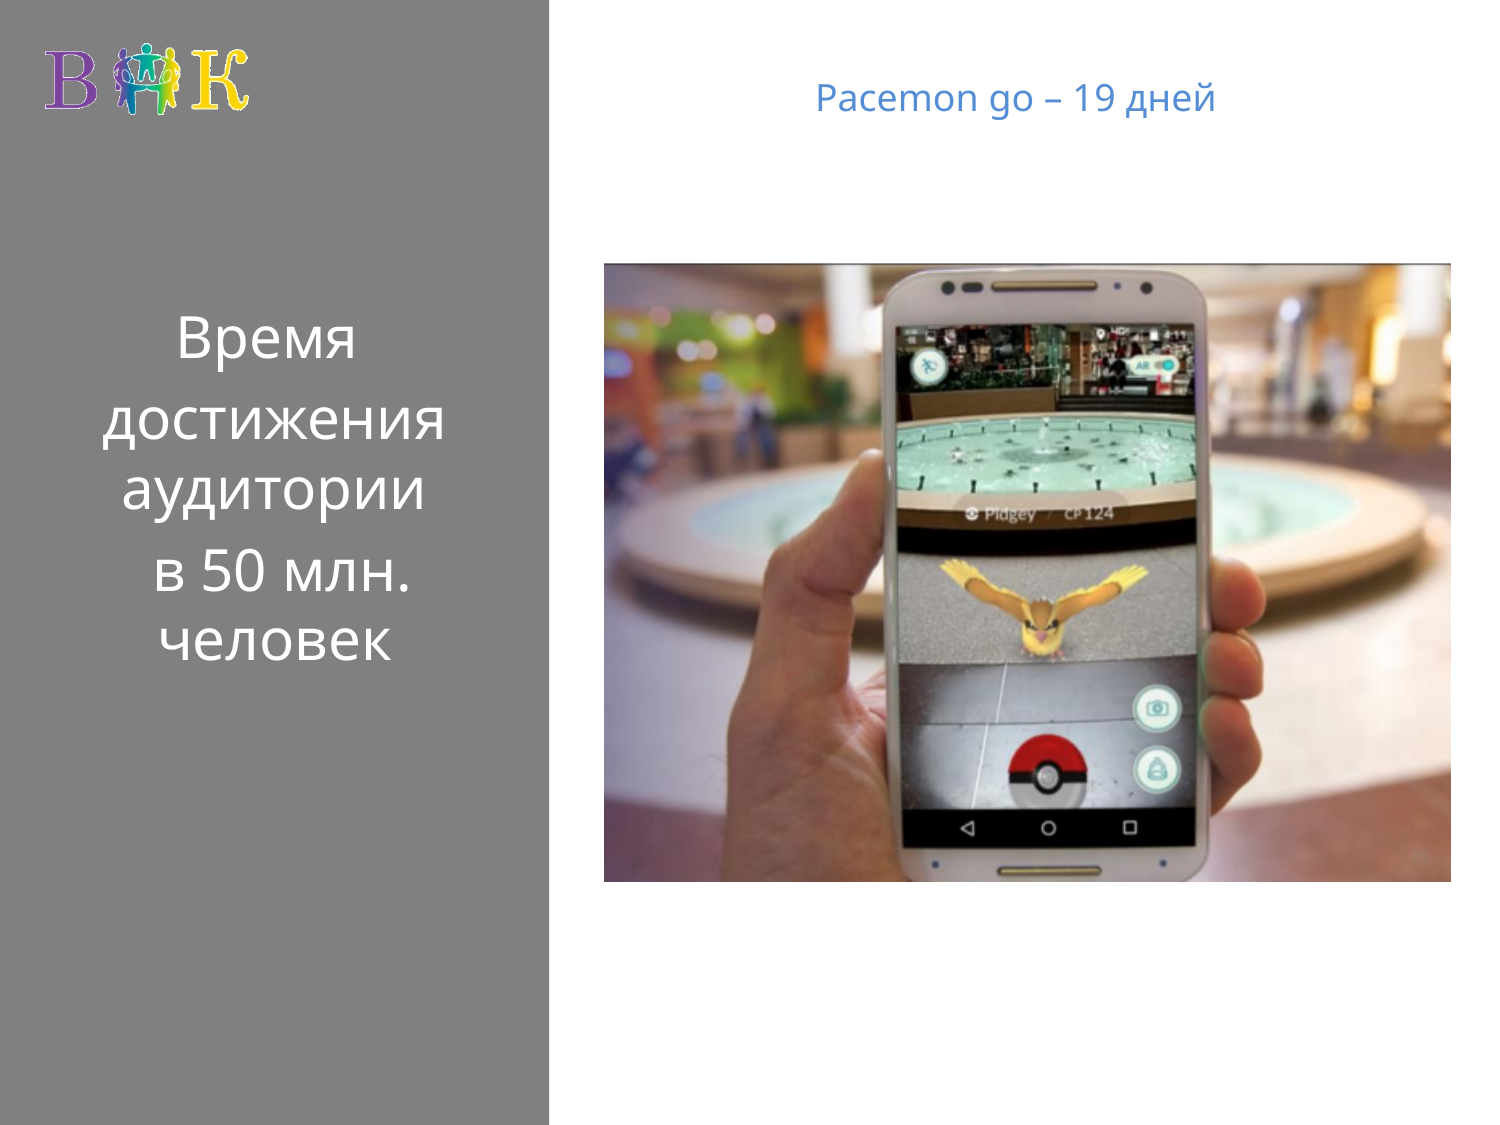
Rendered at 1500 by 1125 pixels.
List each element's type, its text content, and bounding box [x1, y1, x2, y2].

list Время достижения аудитории в 50 млн. человек [0, 0, 550, 1125]
picture [604, 262, 1451, 882]
text_box Pacemon go – 19 дней [584, 66, 1447, 127]
picture [29, 30, 272, 126]
